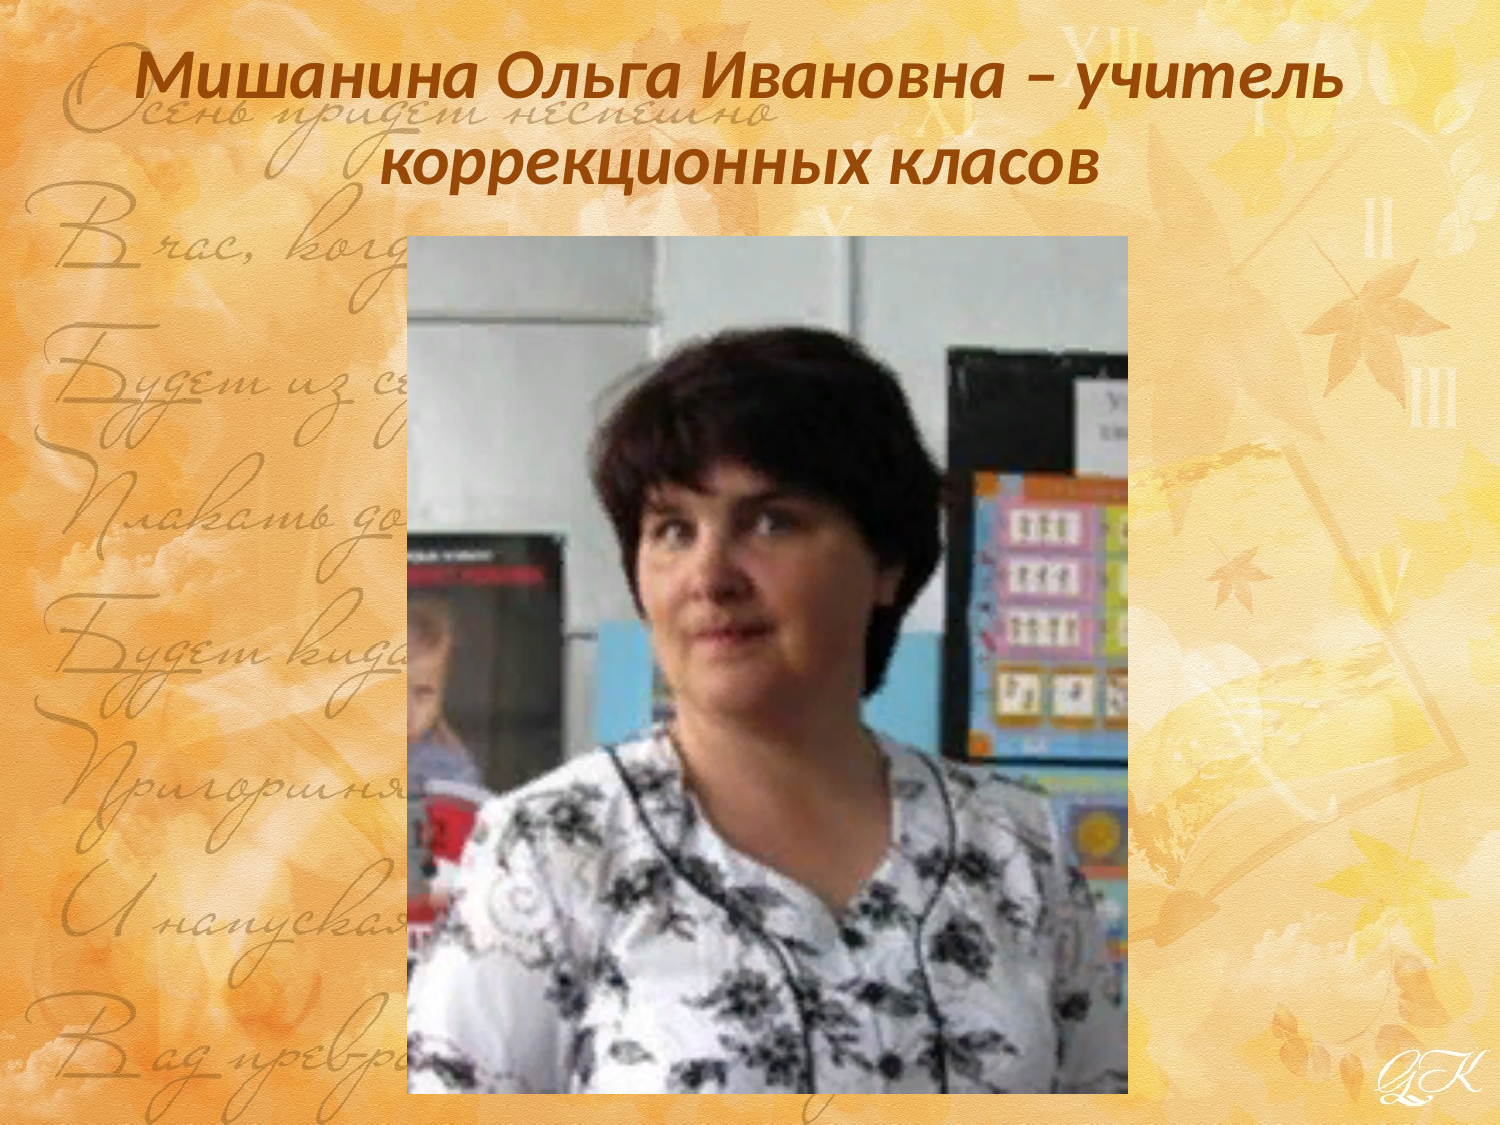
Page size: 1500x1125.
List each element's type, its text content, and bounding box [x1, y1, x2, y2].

title Мишанина Ольга Ивановна – учитель коррекционных класов [64, 19, 1415, 207]
picture [0, 0, 1500, 1125]
